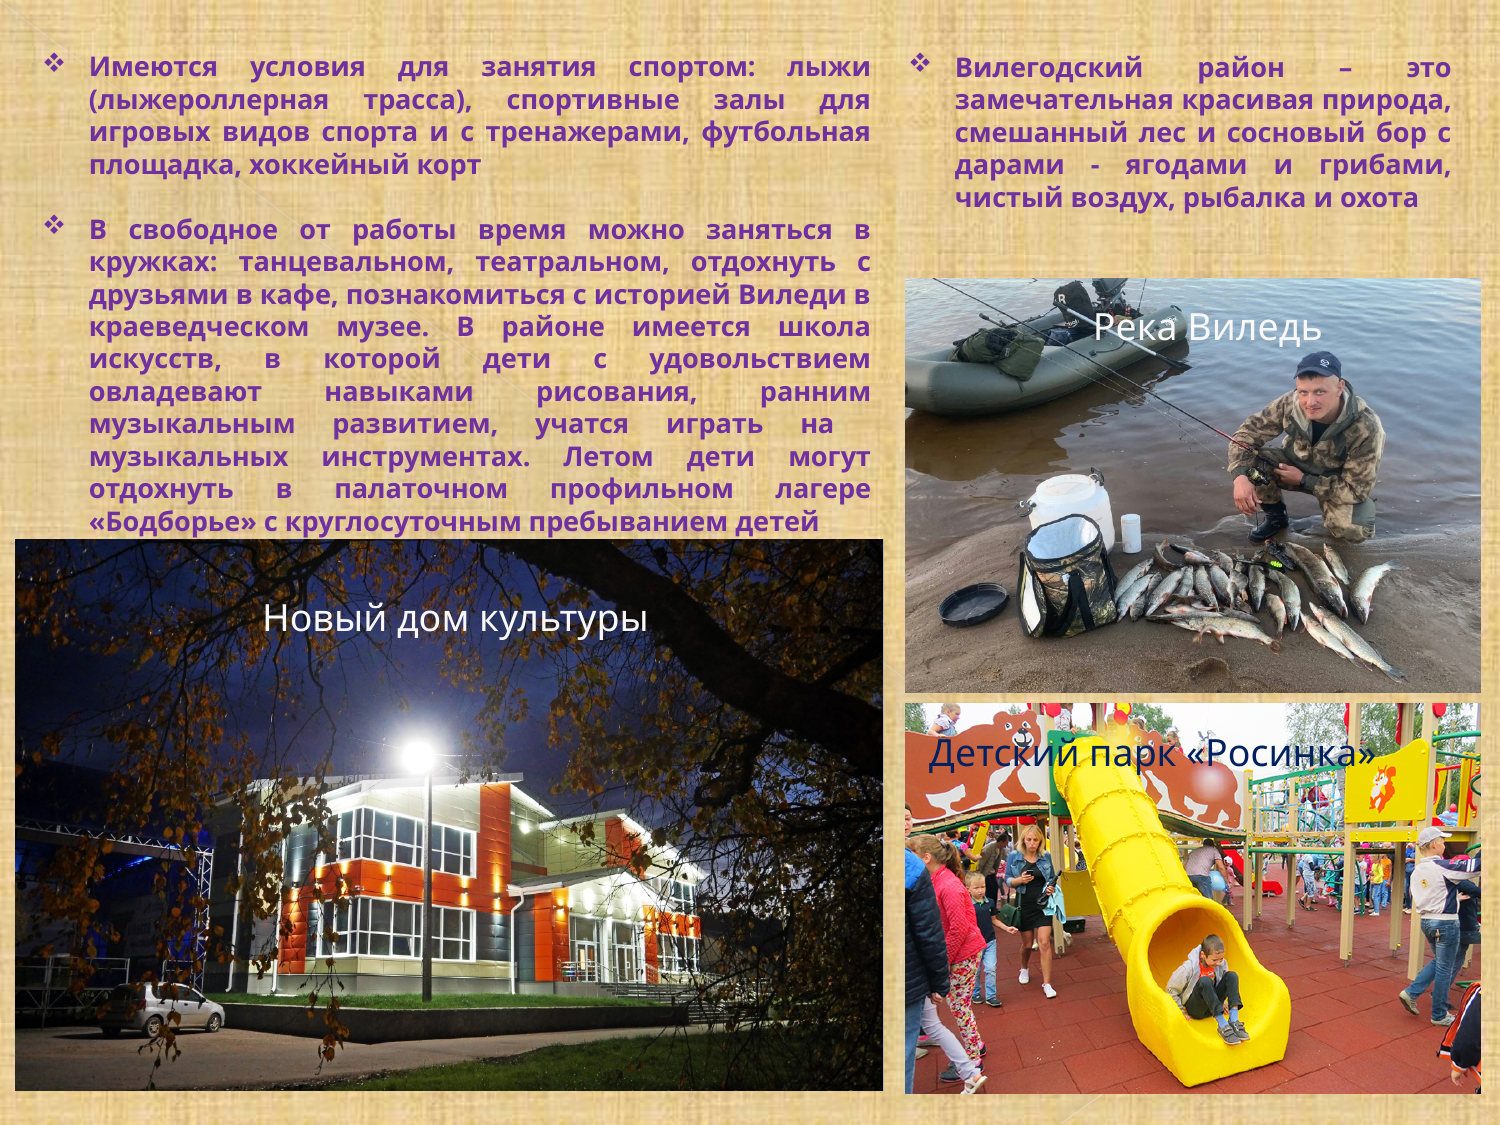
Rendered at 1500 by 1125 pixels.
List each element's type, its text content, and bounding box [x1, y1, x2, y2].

text_box Вилегодский район – это замечательная красивая природа, смешанный лес и сосновый бор с дарами - ягодами и грибами, чистый воздух, рыбалка и охота [893, 42, 1467, 255]
picture [0, 0, 1500, 1125]
text_box Имеются условия для занятия спортом: лыжи (лыжероллерная трасса), спортивные залы для игровых видов спорта и с тренажерами, футбольная площадка, хоккейный корт В свободное от работы время можно заняться в кружках: танцевальном, театральном, отдохнуть с друзьями в кафе, познакомиться с историей Виледи в краеведческом музее. В районе имеется школа искусств, в которой дети с удовольствием овладевают навыками рисования, ранним музыкальным развитием, учатся играть на музыкальных инструментах. Летом дети могут отдохнуть в палаточном профильном лагере «Бодборье» с круглосуточным пребыванием детей [27, 7, 886, 533]
